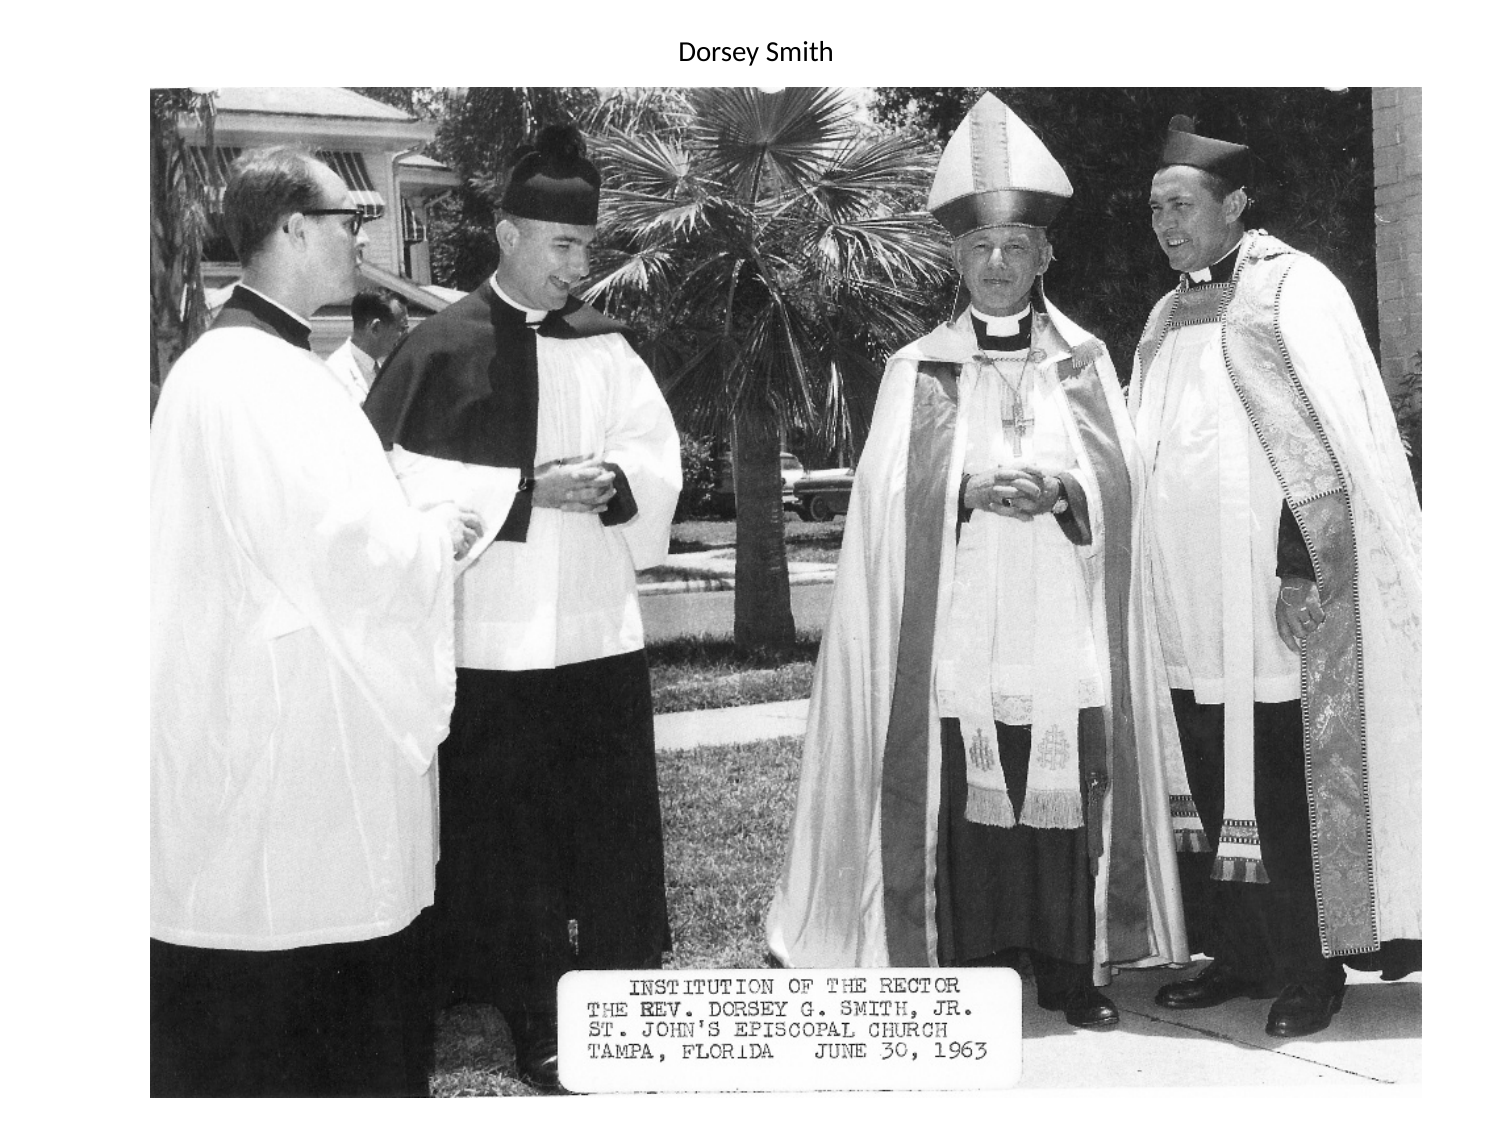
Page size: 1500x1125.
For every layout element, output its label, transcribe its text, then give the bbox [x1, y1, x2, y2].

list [149, 87, 1422, 1098]
title Dorsey Smith [112, 24, 1400, 75]
